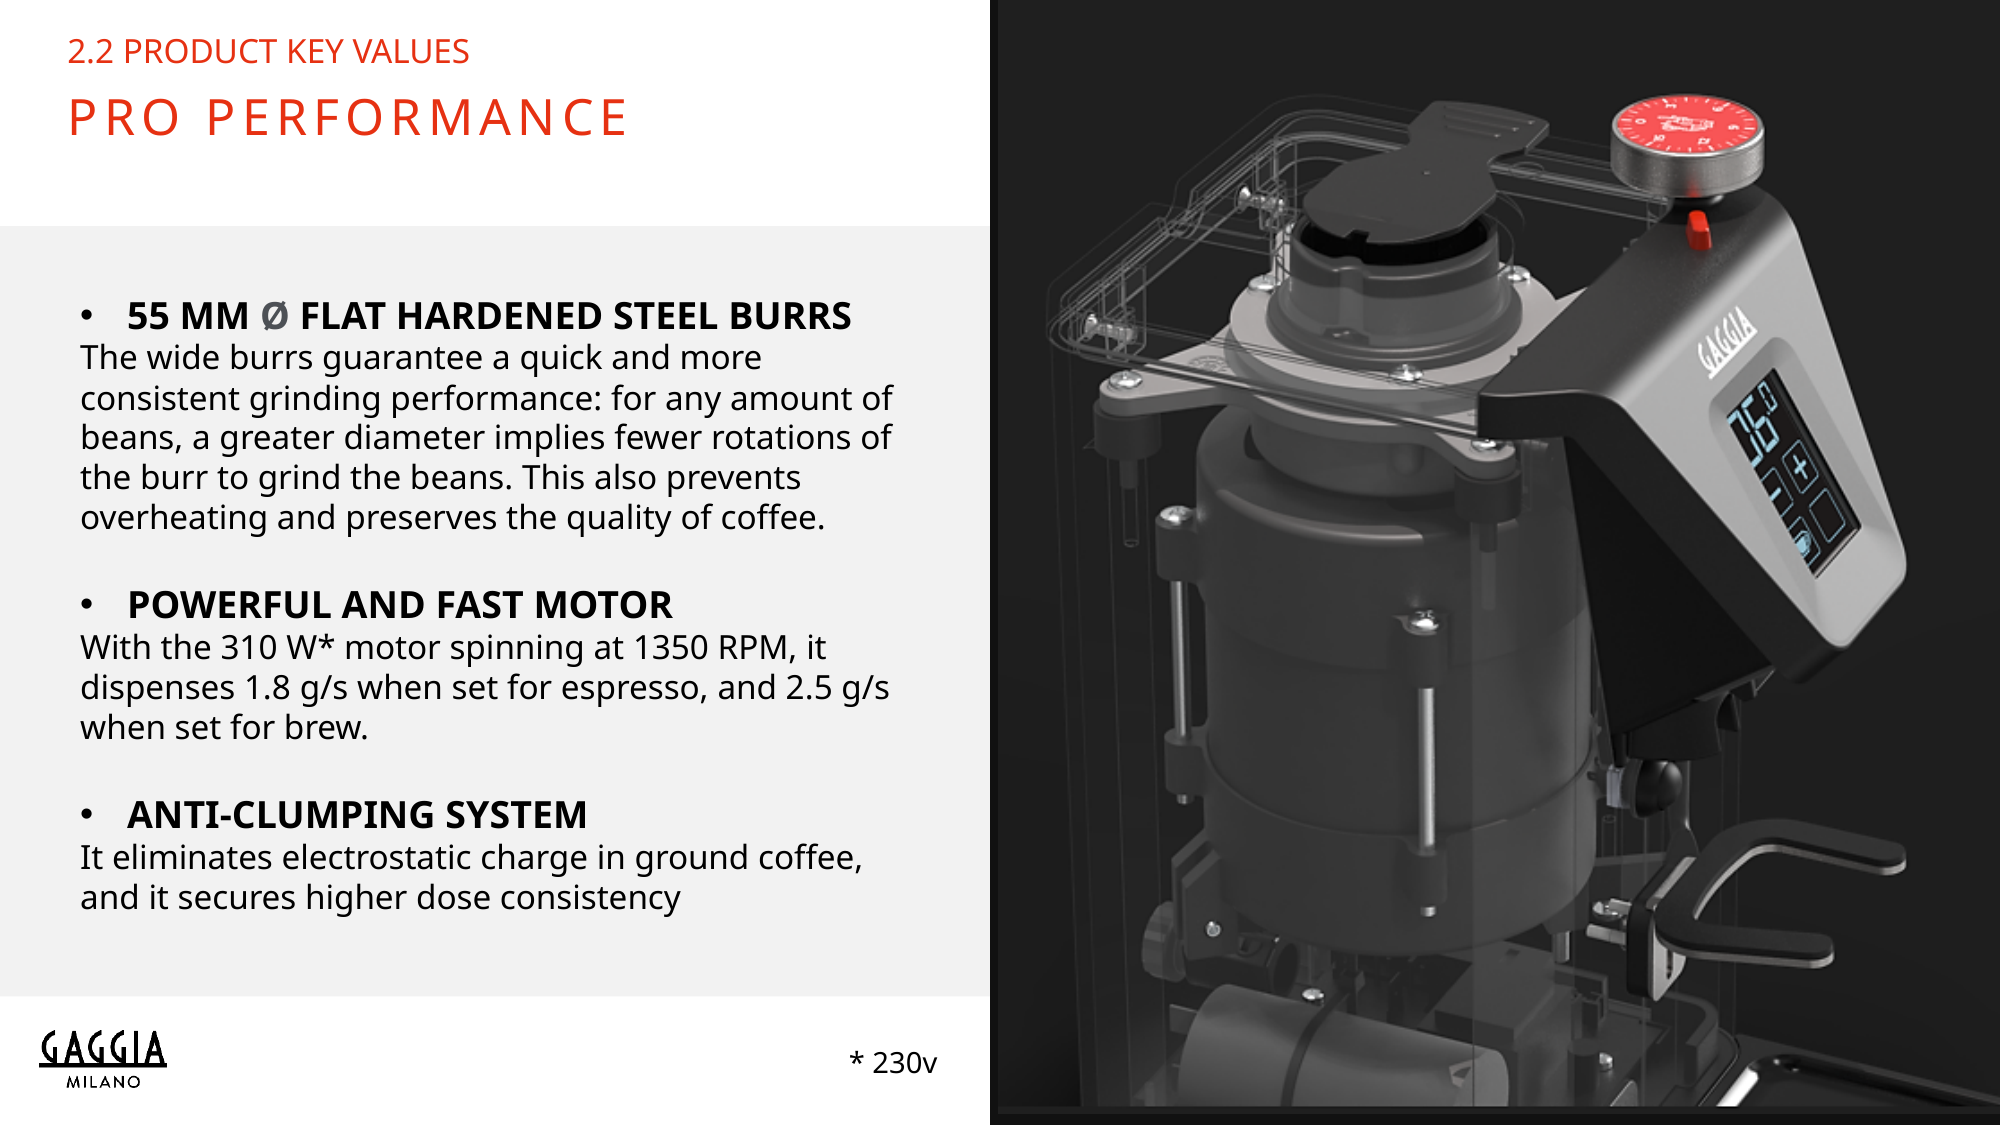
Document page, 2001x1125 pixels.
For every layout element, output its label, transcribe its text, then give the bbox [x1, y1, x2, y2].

picture [39, 972, 167, 1088]
text_box * 230v [834, 1036, 975, 1087]
text_box [0, 225, 990, 998]
picture [990, 0, 2000, 1125]
text_box 2.2 PRODUCT KEY VALUES [52, 23, 990, 78]
text_box 55 MM Ø FLAT HARDENED STEEL BURRS The wide burrs guarantee a quick and more consistent grinding performance: for any amount of beans, a greater diameter implies fewer rotations of the burr to grind the beans. This also prevents overheating and preserves the quality of coffee. POWERFUL AND FAST MOTOR With the 310 W* motor spinning at 1350 RPM, it dispenses 1.8 g/s when set for espresso, and 2.5 g/s when set for brew. ANTI-CLUMPING SYSTEM It eliminates electrostatic charge in ground coffee, and it secures higher dose consistency [0, 284, 946, 924]
text_box PRO PERFORMANCE [52, 78, 990, 153]
text_box [11, 242, 956, 989]
